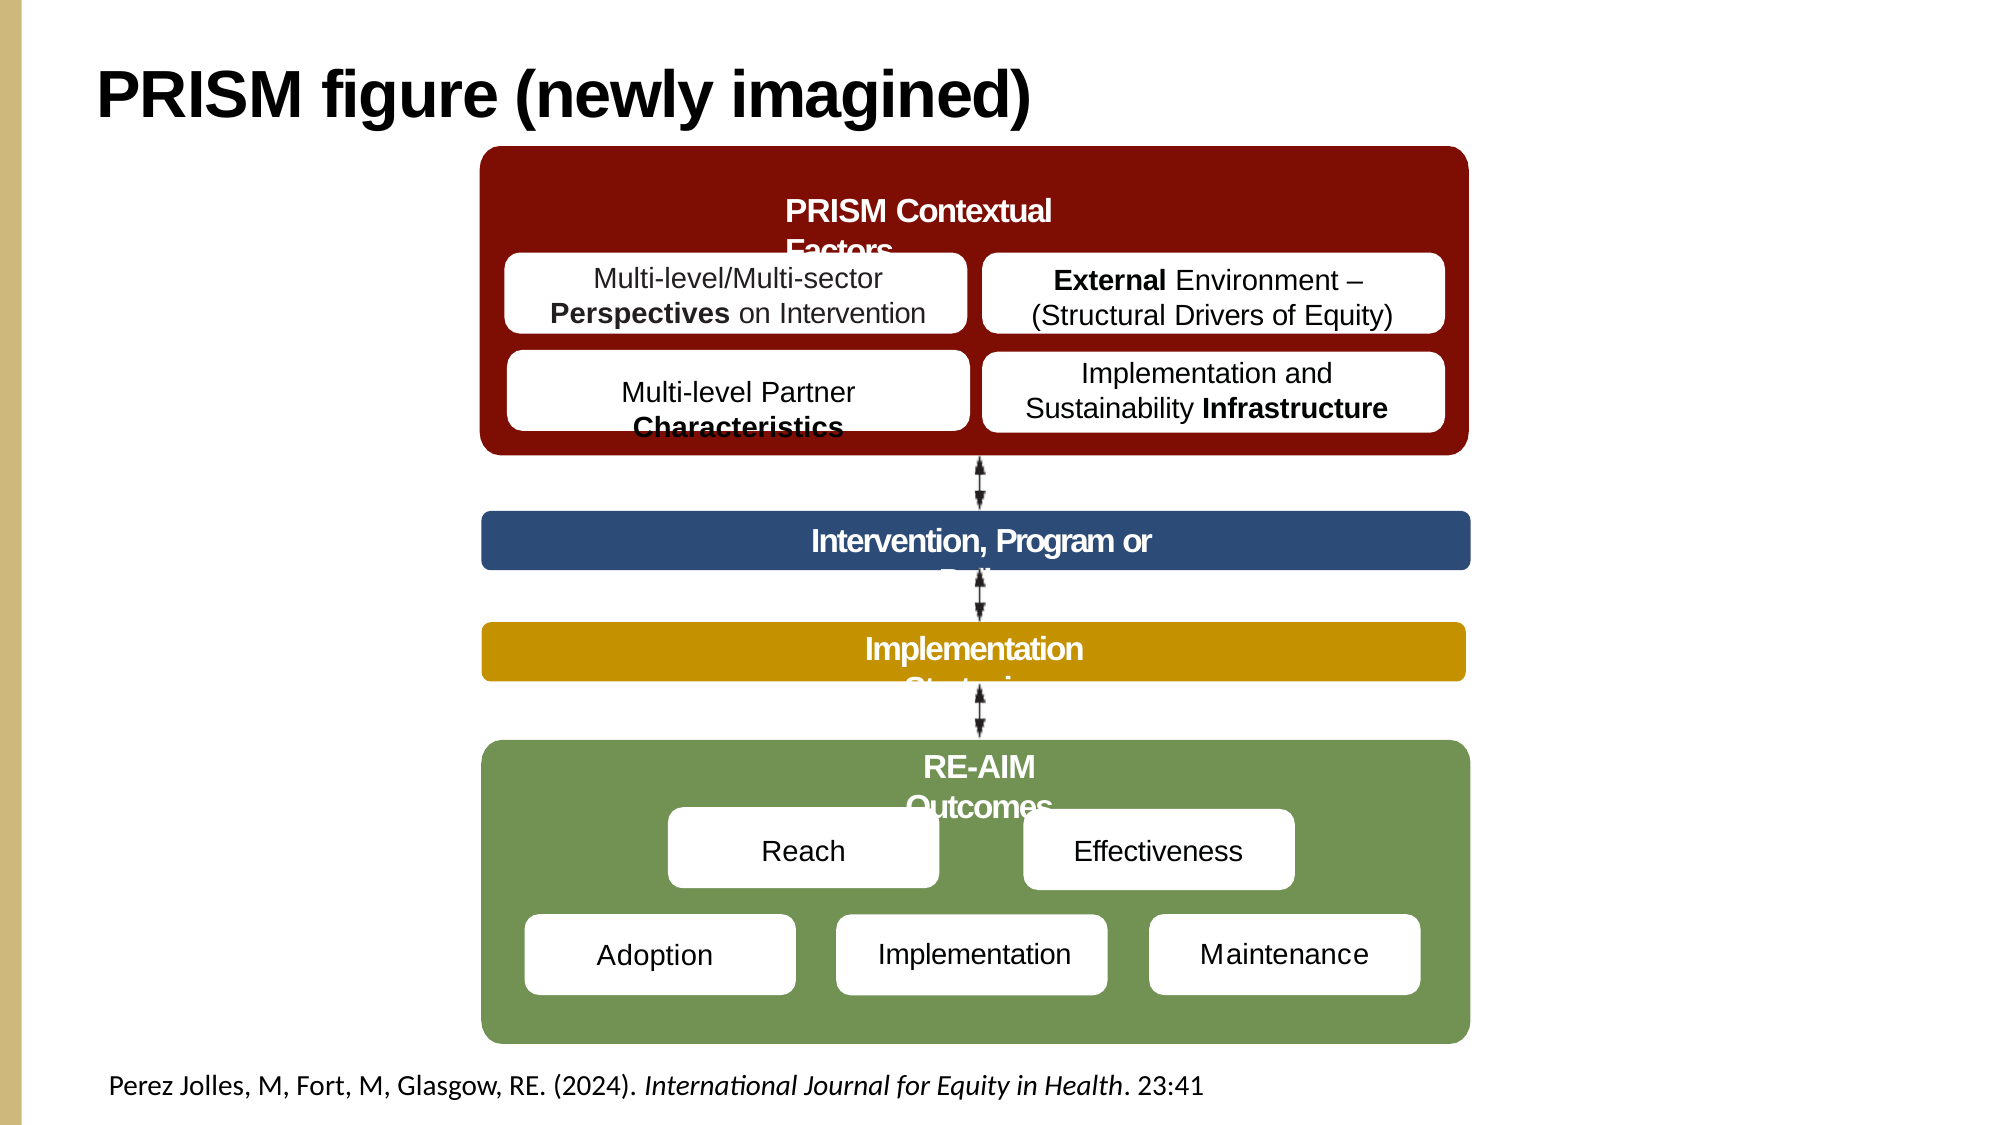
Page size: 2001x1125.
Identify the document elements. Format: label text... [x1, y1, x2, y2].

text_box Implementation and Sustainability Infrastructure [1025, 352, 1461, 425]
text_box Implementation [873, 933, 1077, 971]
text_box [974, 455, 986, 511]
text_box [982, 351, 1443, 433]
text_box Reach [756, 830, 852, 868]
text_box [509, 329, 963, 334]
text_box [509, 252, 783, 257]
text_box [974, 683, 986, 739]
text_box RE-AIM Outcomes [844, 743, 1115, 825]
text_box Maintenance [1190, 933, 1379, 970]
text_box Multi-level Partner Characteristics [513, 371, 964, 444]
text_box Effectiveness [1064, 830, 1253, 868]
text_box Adoption [595, 934, 715, 971]
title PRISM figure (newly imagined) [94, 0, 1890, 185]
text_box External Environment – (Structural Drivers of Equity) [1030, 259, 1466, 332]
text_box Implementation Strategies [790, 625, 1160, 707]
text_box [982, 252, 1442, 334]
text_box [506, 349, 971, 428]
text_box Intervention, Program or Policy [766, 517, 1198, 600]
text_box [836, 914, 1108, 996]
text_box Perez Jolles, M, Fort, M, Glasgow, RE. (2024). International Journal for Equity in Health. 23:41 [94, 1056, 1953, 1109]
text_box [524, 914, 796, 996]
text_box [481, 510, 1471, 571]
text_box [0, 0, 23, 1125]
text_box [479, 146, 1469, 456]
text_box [667, 807, 940, 889]
text_box [974, 567, 986, 623]
text_box PRISM Contextual Factors [783, 187, 1167, 270]
text_box [1149, 914, 1421, 996]
text_box Multi-level/Multi-sector Perspectives on Intervention [495, 257, 982, 329]
text_box [481, 739, 1471, 1044]
text_box [1023, 808, 1295, 891]
text_box [481, 622, 1466, 682]
